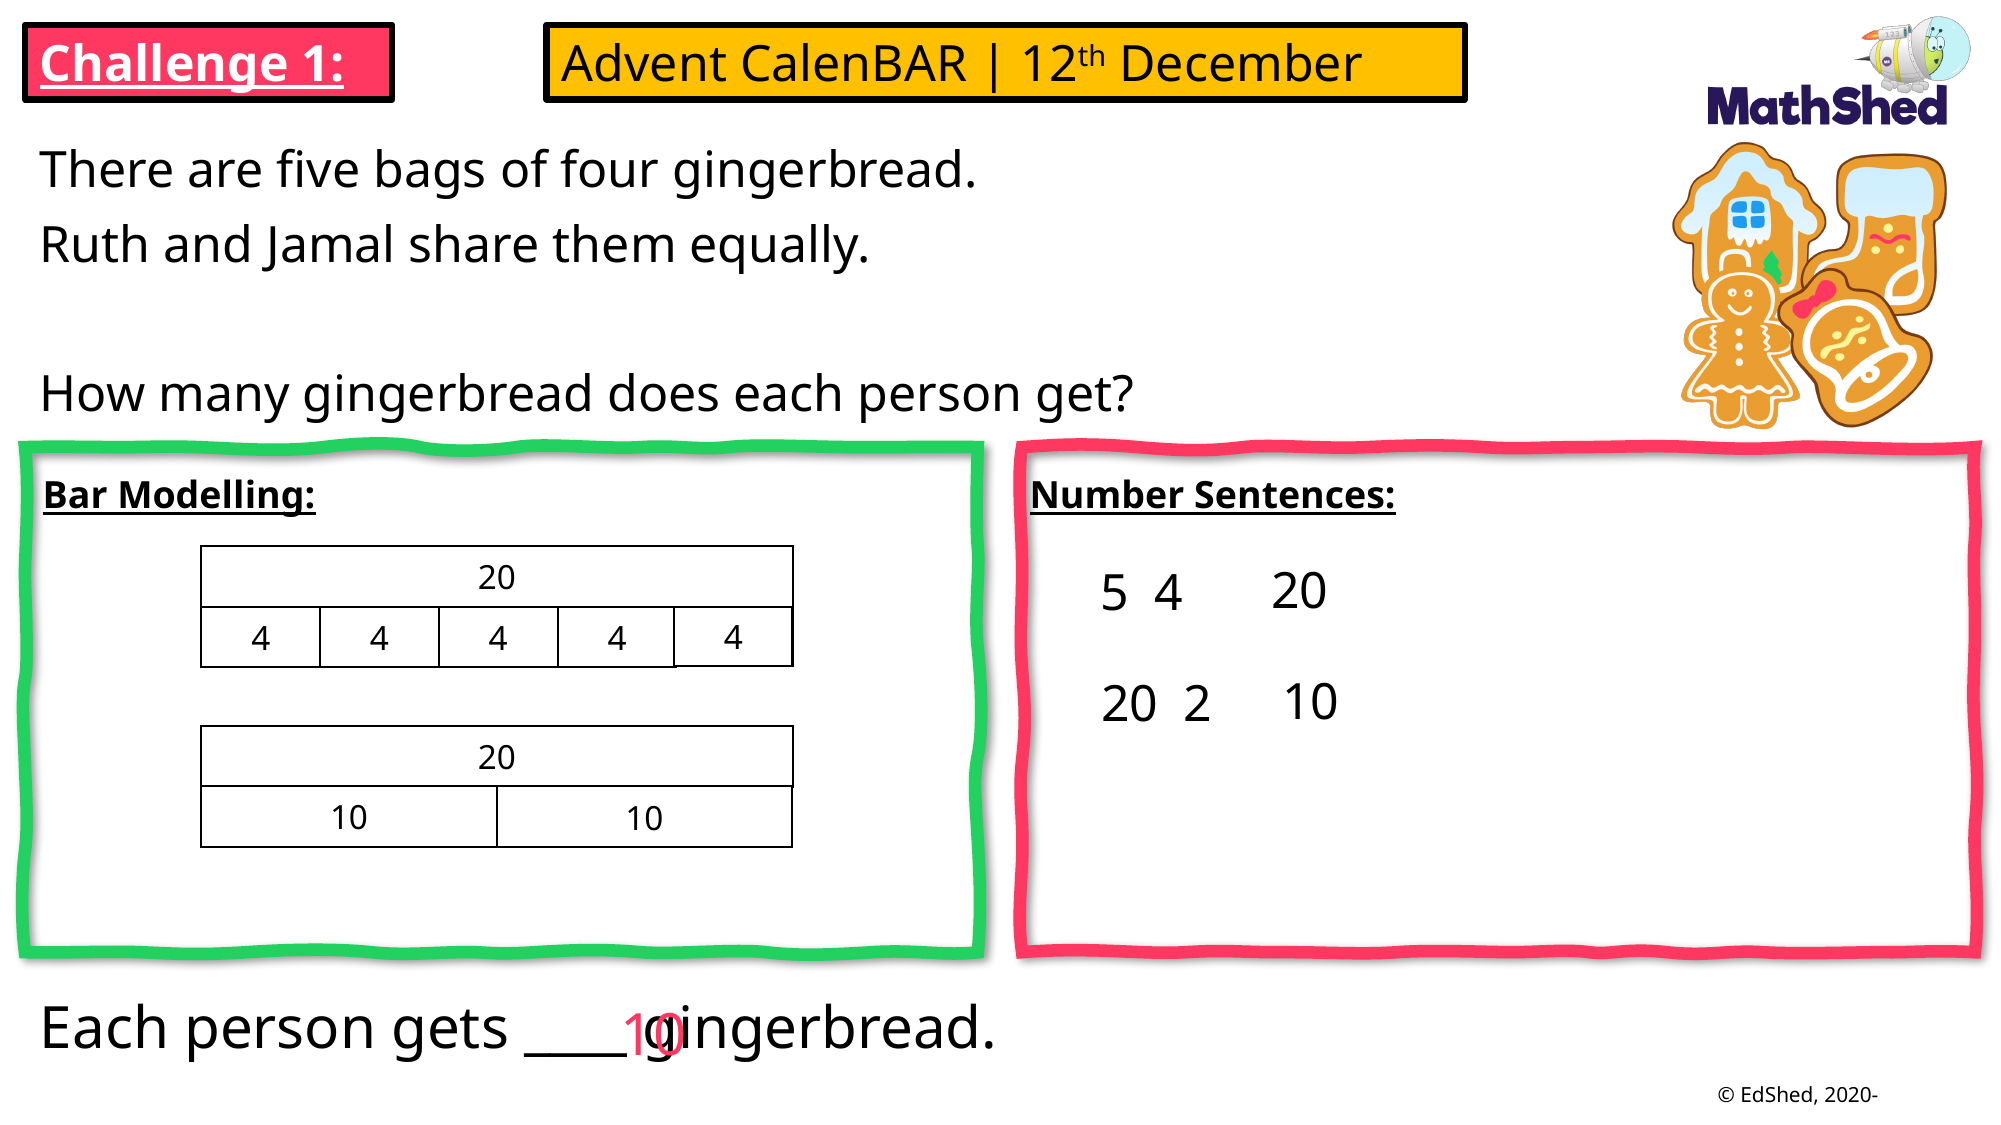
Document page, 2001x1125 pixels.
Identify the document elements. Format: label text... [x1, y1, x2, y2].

subtitle Advent CalenBAR | 12th December [546, 24, 1465, 100]
text_box Each person gets ____ gingerbread. [24, 973, 1883, 1086]
text_box 4 [673, 608, 794, 667]
text_box 4 [200, 608, 319, 668]
text_box 4 [438, 608, 557, 668]
text_box [1018, 443, 1979, 955]
picture [1660, 136, 1958, 434]
text_box 10 [496, 785, 793, 848]
text_box 4 [319, 608, 438, 668]
text_box There are five bags of four gingerbread. Ruth and Jamal share them equally. How many gingerbread does each person get? [24, 136, 1843, 451]
text_box [21, 442, 983, 956]
text_box 20 [200, 725, 794, 788]
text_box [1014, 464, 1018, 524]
text_box Bar Modelling: [27, 464, 331, 524]
text_box 10 [200, 785, 496, 848]
text_box 20 [200, 545, 794, 608]
text_box Challenge 1: [24, 24, 393, 100]
picture [1708, 0, 1975, 125]
text_box 4 [557, 608, 677, 668]
text_box © EdShed, 2020- [1702, 1077, 2000, 1123]
text_box 10 [584, 954, 724, 1075]
